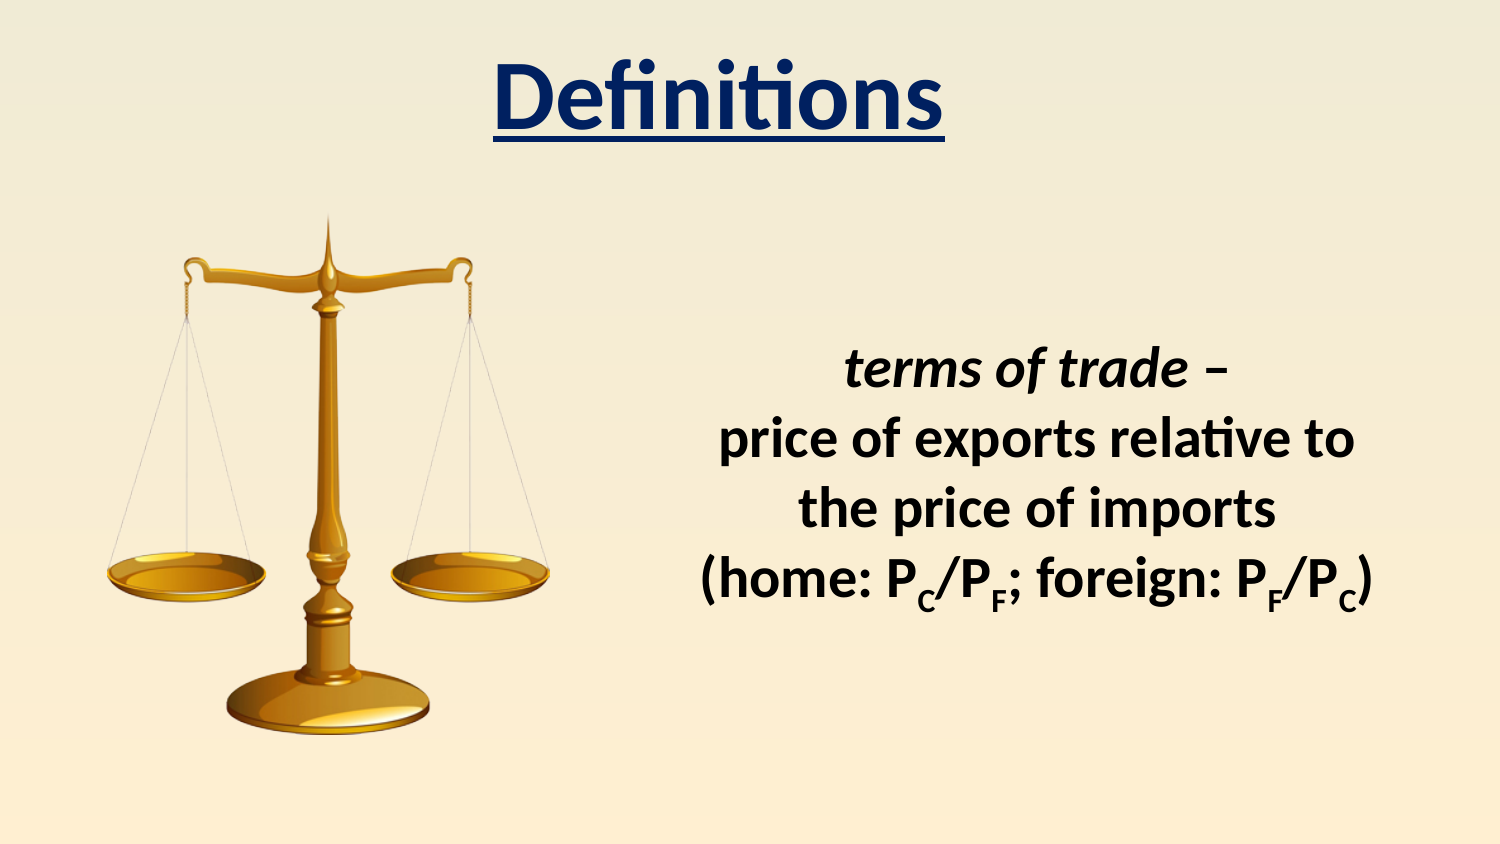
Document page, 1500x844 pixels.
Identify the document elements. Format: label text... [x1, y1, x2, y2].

text_box terms of trade – price of exports relative to the price of imports (home: PC/PF; foreign: PF/PC) [637, 321, 1438, 627]
text_box Definitions [477, 21, 960, 157]
picture [106, 209, 551, 735]
